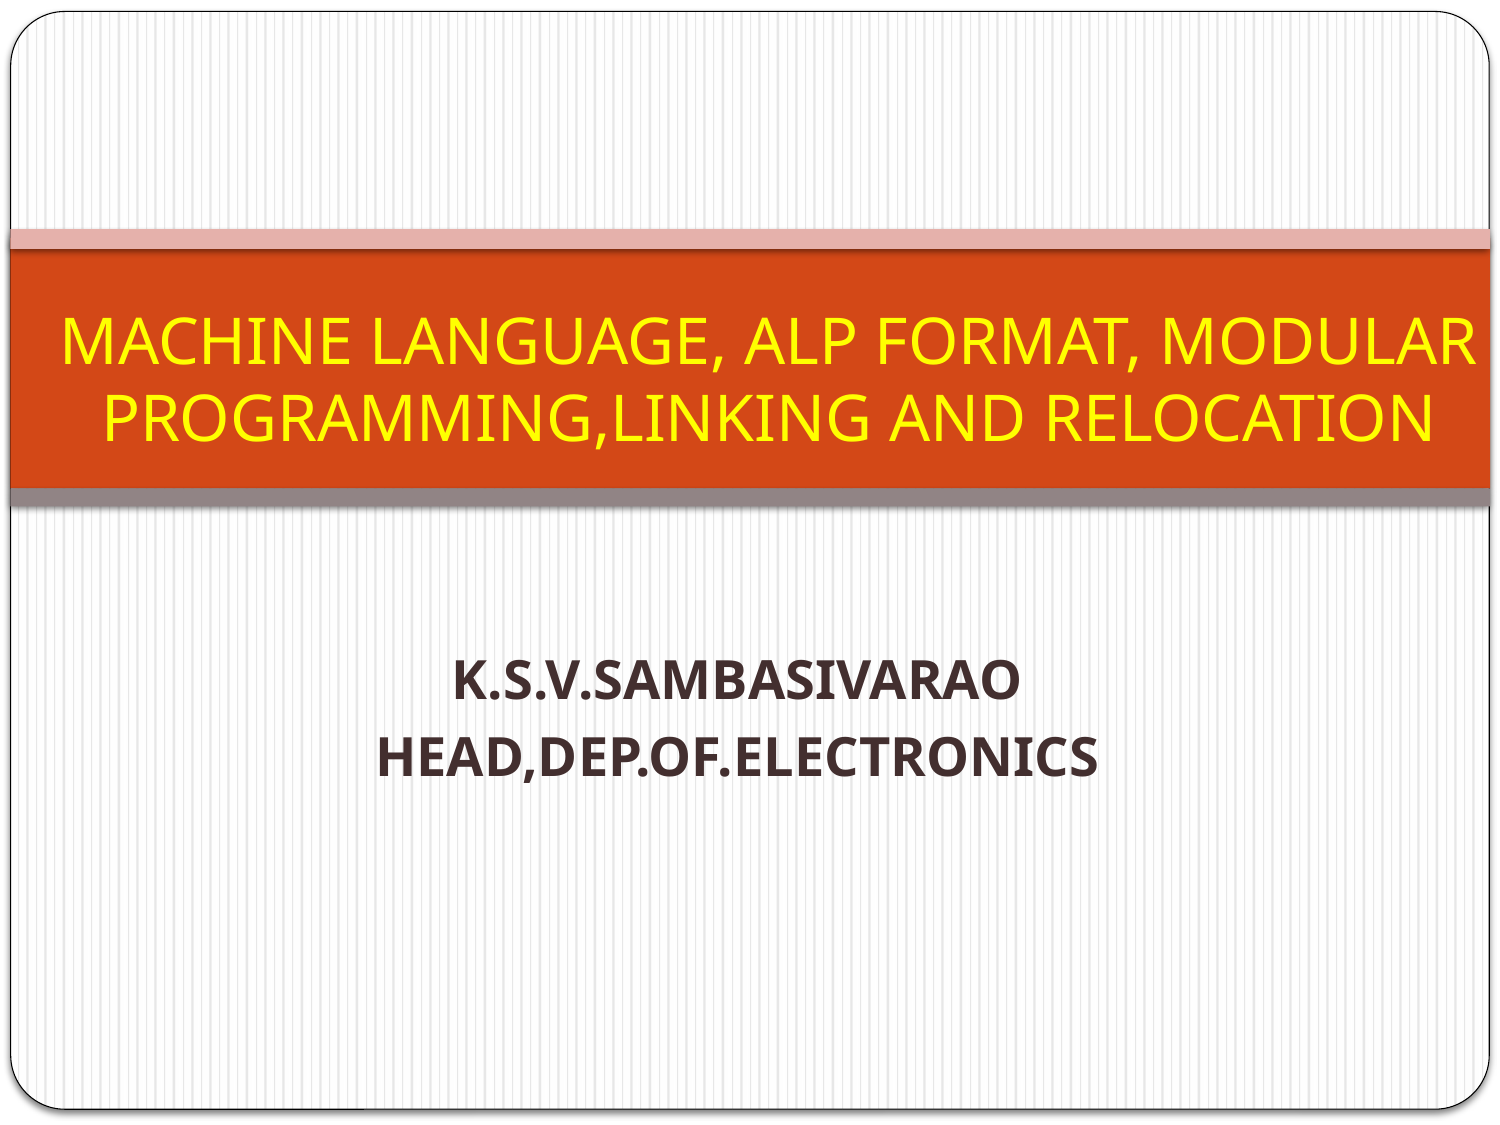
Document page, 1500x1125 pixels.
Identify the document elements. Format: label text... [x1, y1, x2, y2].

subtitle K.S.V.SAMBASIVARAO HEAD,DEP.OF.ELECTRONICS [212, 637, 1263, 875]
title MACHINE LANGUAGE, ALP FORMAT, MODULAR PROGRAMMING,LINKING AND RELOCATION [37, 287, 1500, 475]
